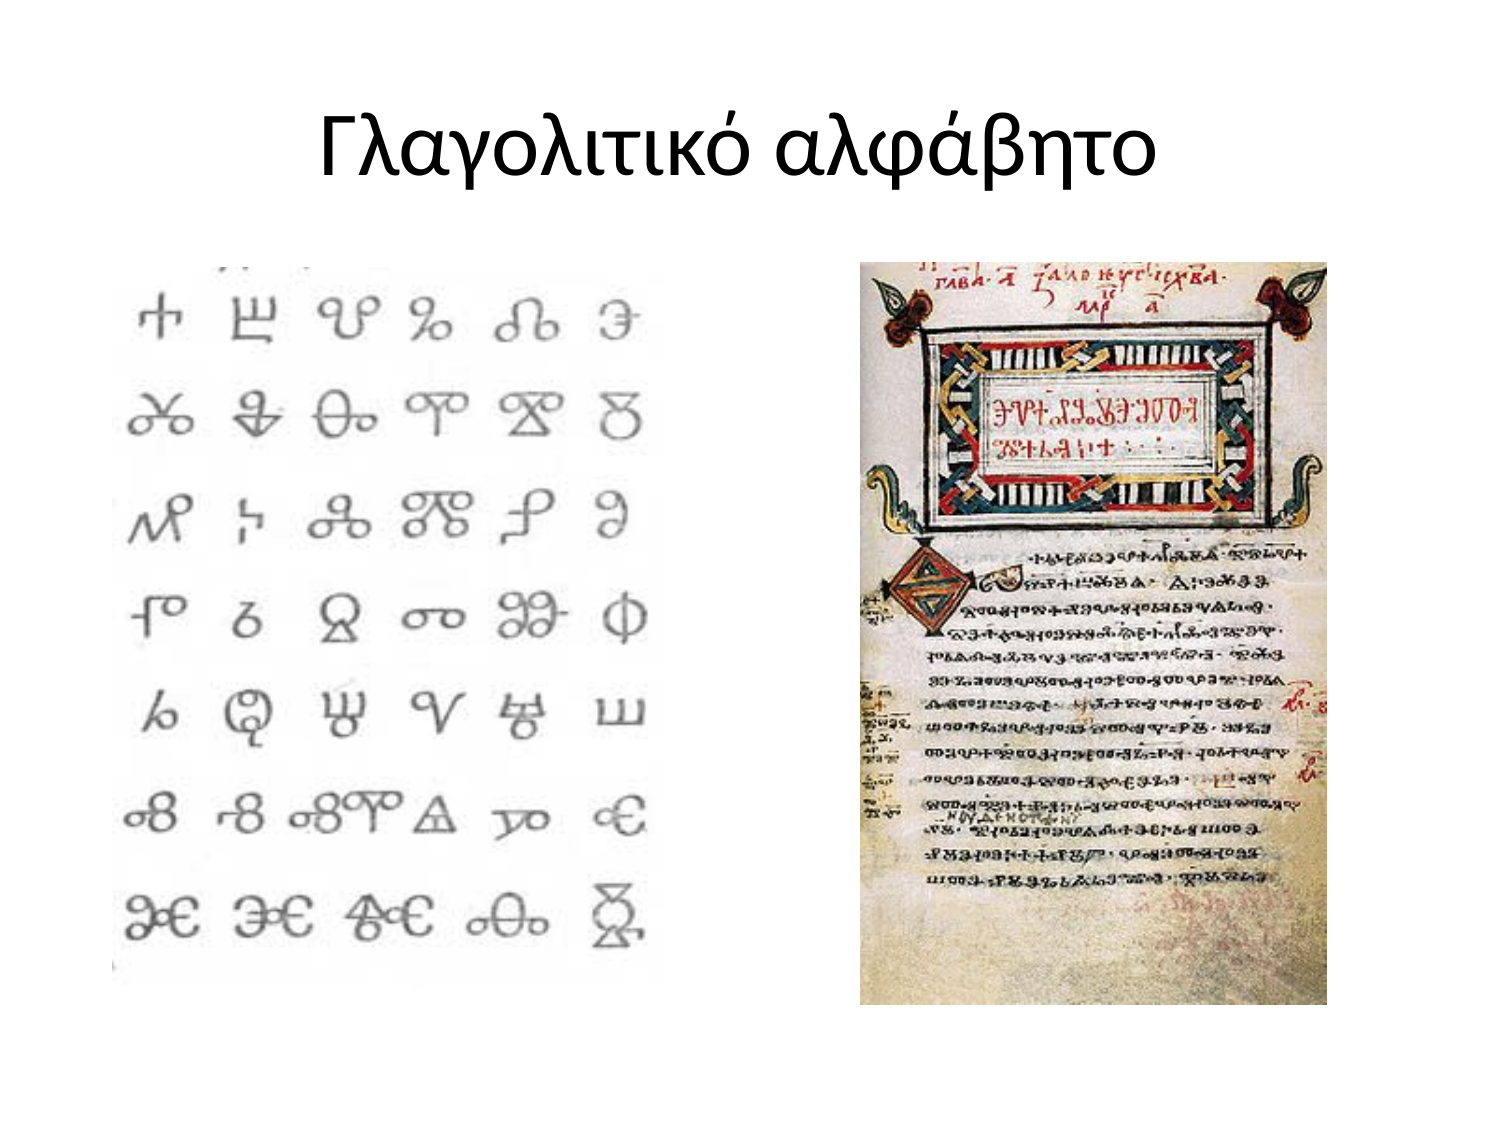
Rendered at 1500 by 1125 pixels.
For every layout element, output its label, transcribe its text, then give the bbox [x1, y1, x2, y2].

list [860, 262, 1328, 1006]
title Γλαγολιτικό αλφάβητο [75, 45, 1425, 233]
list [111, 266, 668, 988]
